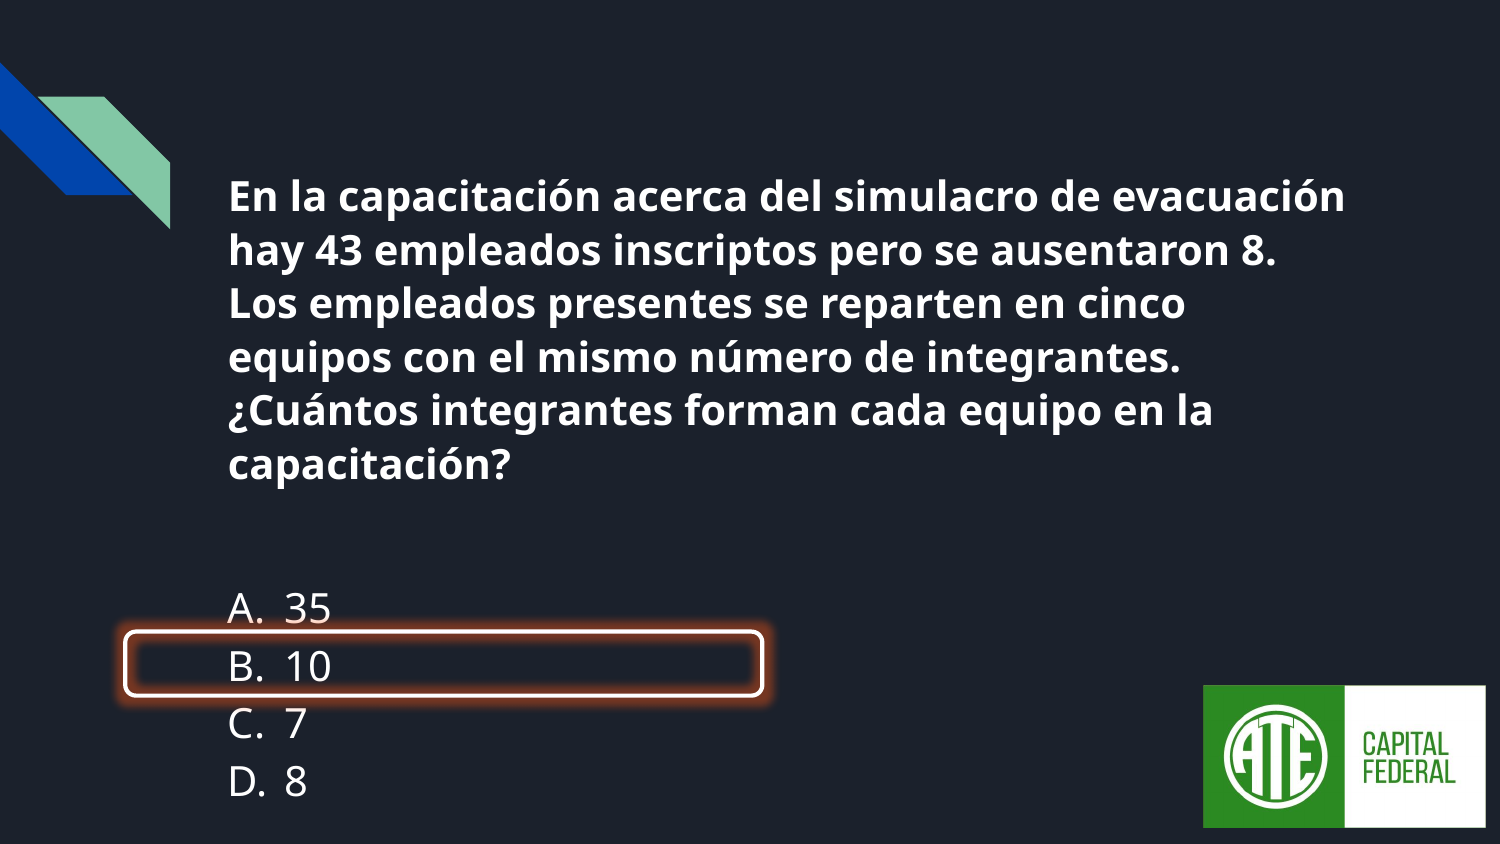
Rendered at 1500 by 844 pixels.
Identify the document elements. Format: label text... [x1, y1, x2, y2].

text_box [123, 629, 765, 698]
picture [1203, 685, 1487, 828]
list En la capacitación acerca del simulacro de evacuación hay 43 empleados inscriptos pero se ausentaron 8. Los empleados presentes se reparten en cinco equipos con el mismo número de integrantes. ¿Cuántos integrantes forman cada equipo en la capacitación? 35 10 7 8 [212, 151, 1368, 630]
